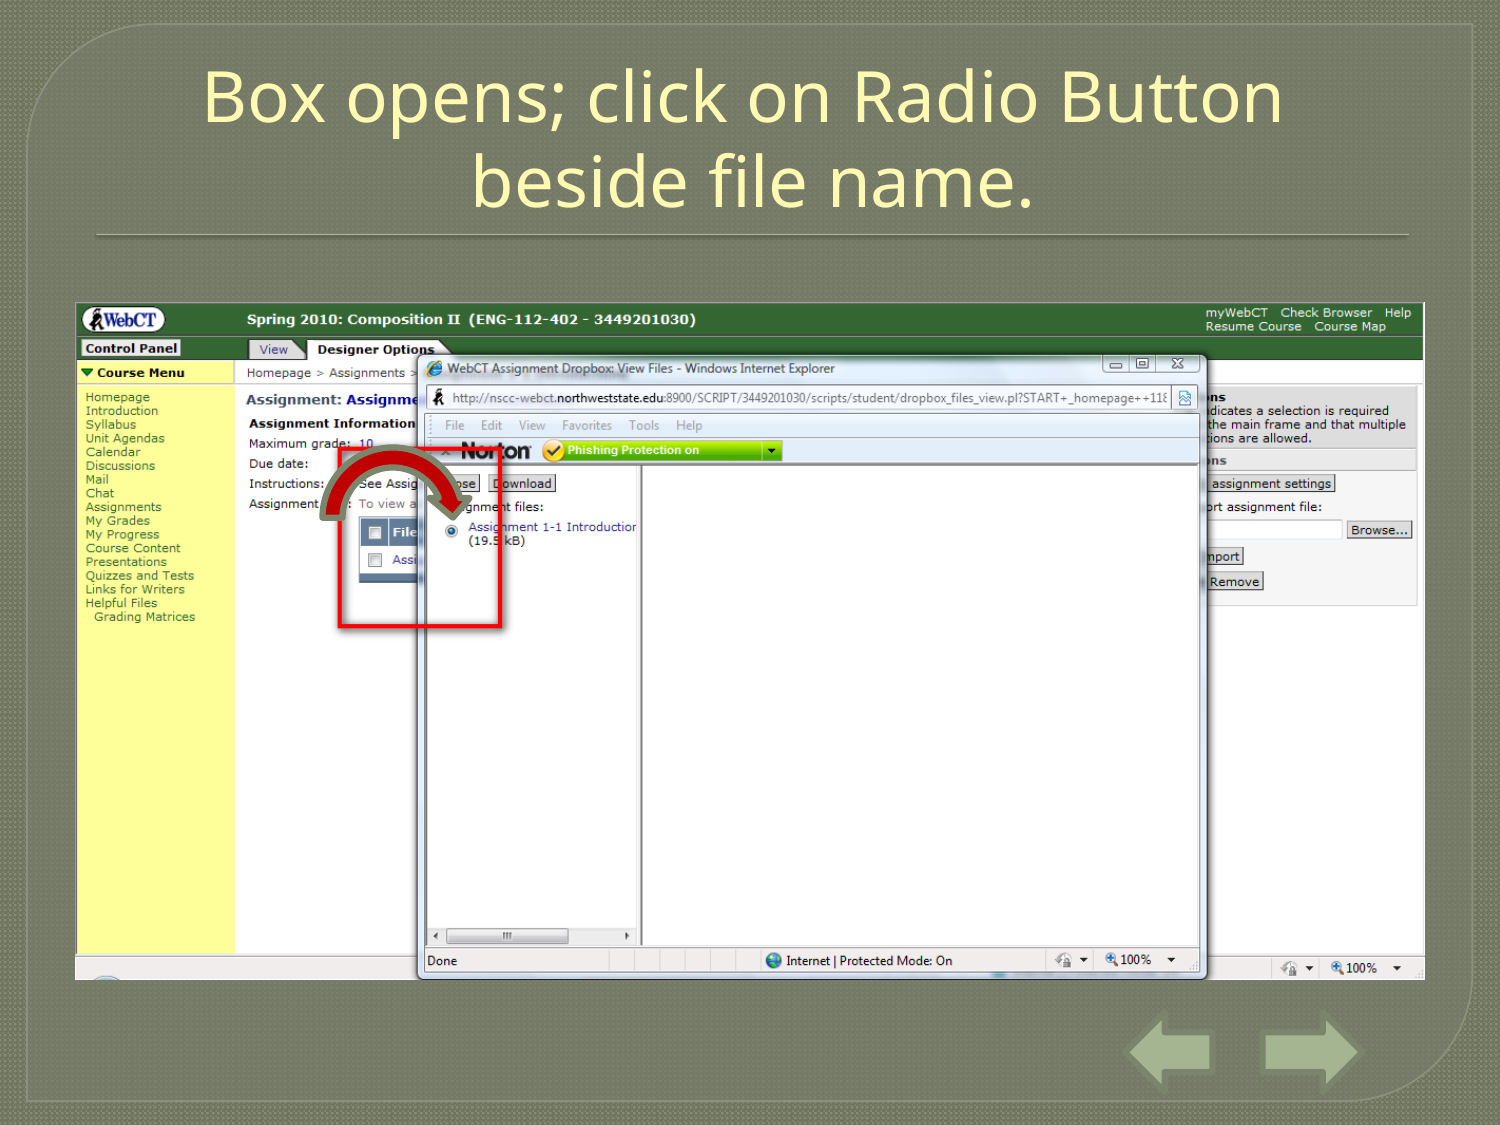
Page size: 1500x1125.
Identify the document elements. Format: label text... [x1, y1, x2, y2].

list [74, 302, 1426, 980]
title Box opens; click on Radio Button beside file name. [75, 41, 1425, 230]
